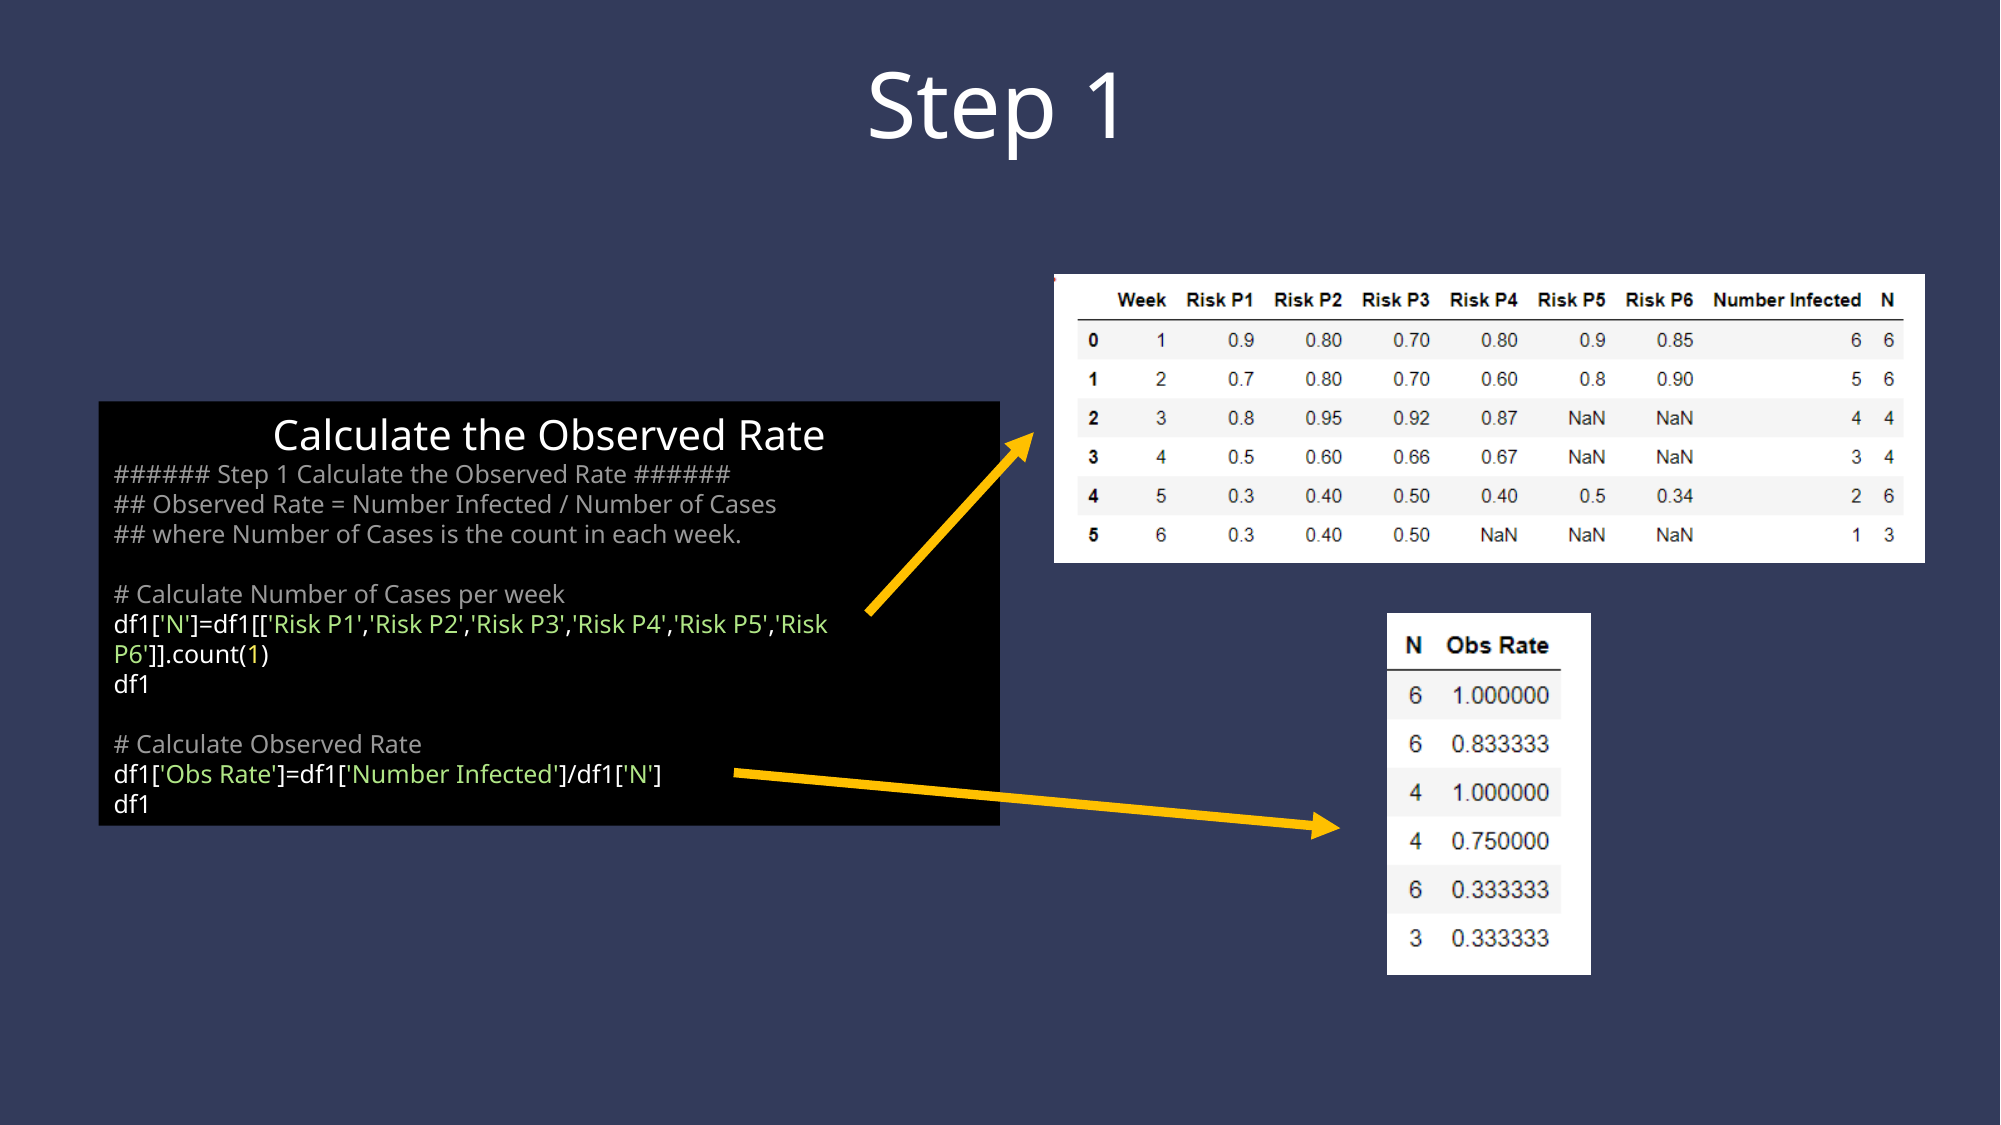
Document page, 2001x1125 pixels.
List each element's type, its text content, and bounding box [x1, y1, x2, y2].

picture [1054, 274, 1925, 563]
picture [1387, 613, 1591, 975]
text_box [733, 772, 1341, 829]
text_box Step 1 [143, 39, 1857, 165]
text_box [867, 432, 1034, 614]
text_box Calculate the Observed Rate ###### Step 1 Calculate the Observed Rate ###### ## Observed Rate = Number Infected / Number of Cases ## where Number of Cases is the count in each week. # Calculate Number of Cases per week df1['N']=df1[['Risk P1','Risk P2','Risk P3','Risk P4','Risk P5','Risk P6']].count(1) df1 # Calculate Observed Rate df1['Obs Rate']=df1['Number Infected']/df1['N'] df1 [98, 401, 1000, 826]
